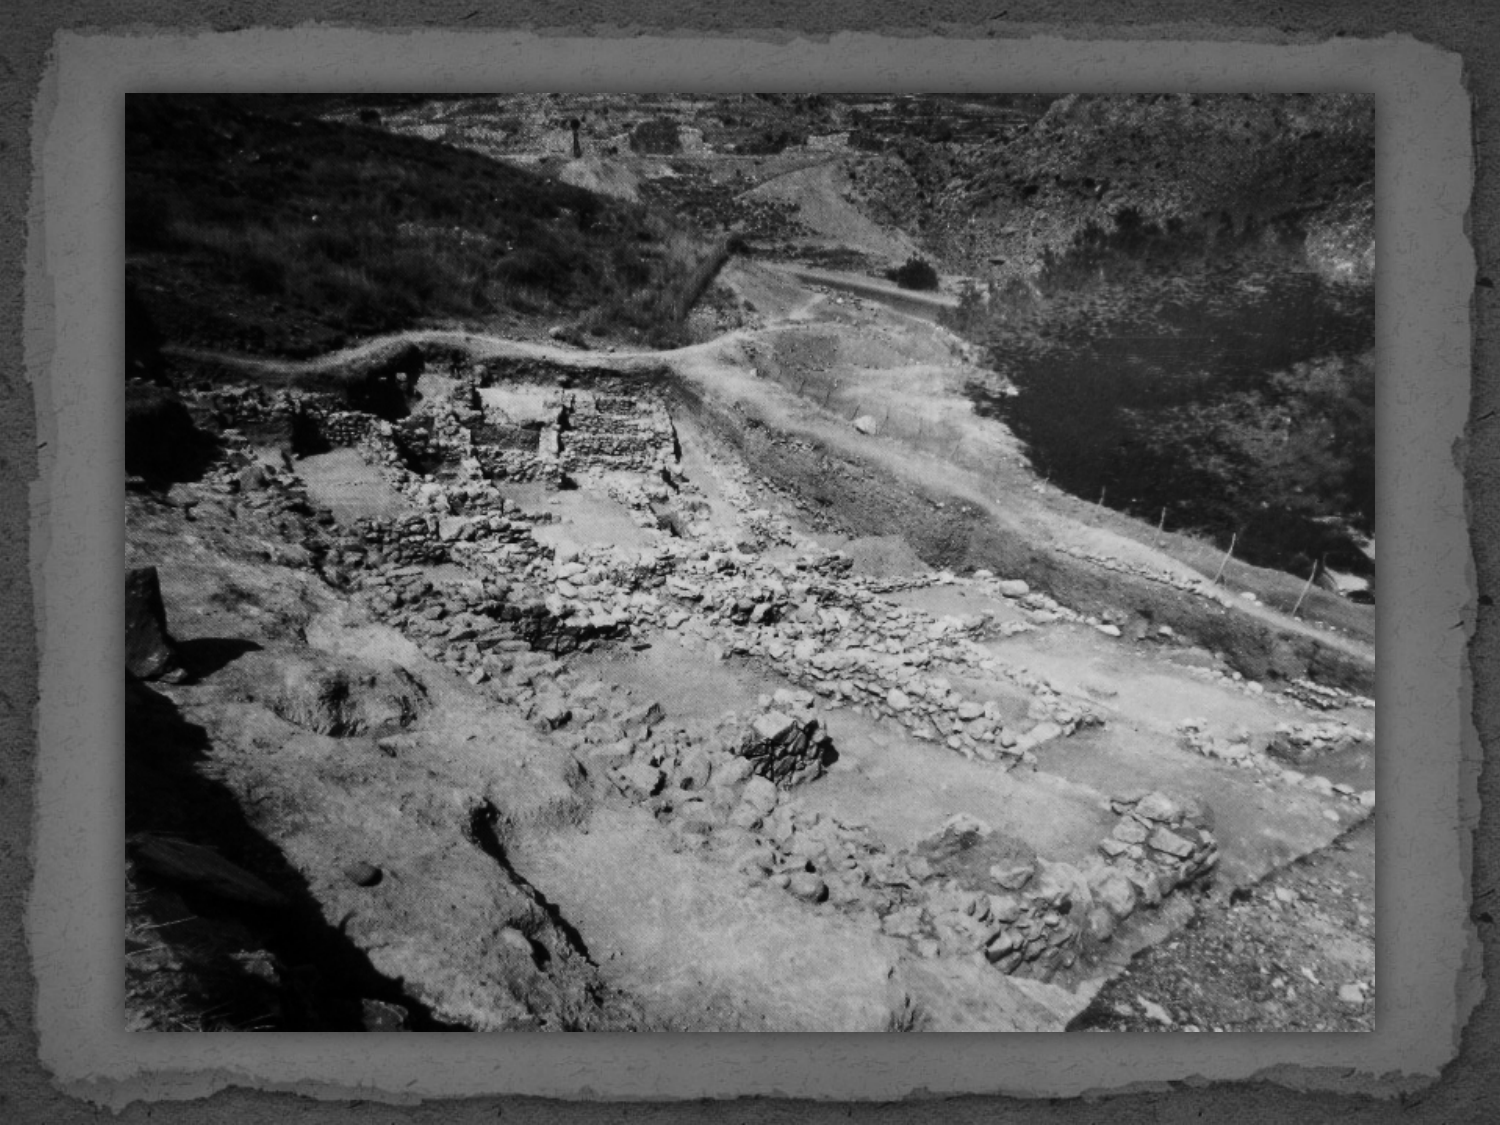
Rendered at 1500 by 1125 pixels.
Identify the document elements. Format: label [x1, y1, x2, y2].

picture [127, 95, 1373, 1031]
